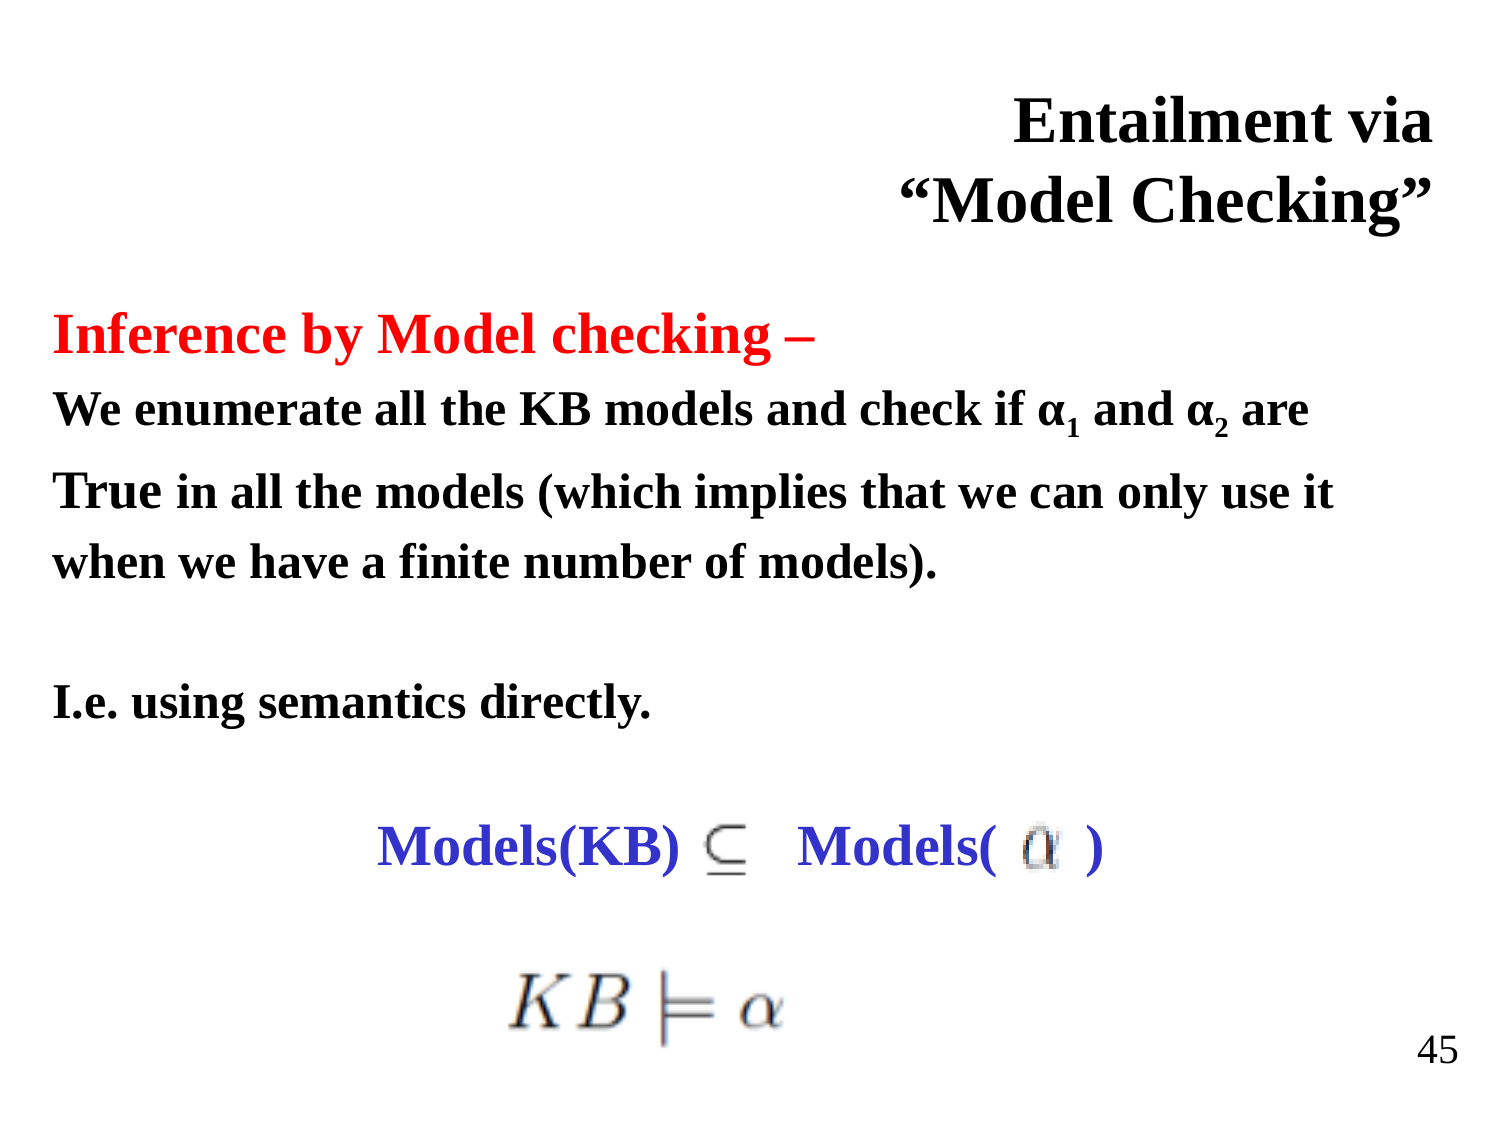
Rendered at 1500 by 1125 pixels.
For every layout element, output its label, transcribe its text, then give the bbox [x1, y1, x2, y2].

list Inference by Model checking – We enumerate all the KB models and check if α1 and α2 are True in all the models (which implies that we can only use it when we have a finite number of models). I.e. using semantics directly. [37, 287, 1475, 950]
picture [508, 962, 794, 1055]
picture [699, 812, 759, 884]
text_box Models(KB) Models( ) [249, 800, 1138, 885]
title Entailment via “Model Checking” [174, 62, 1450, 250]
picture [1010, 812, 1073, 888]
